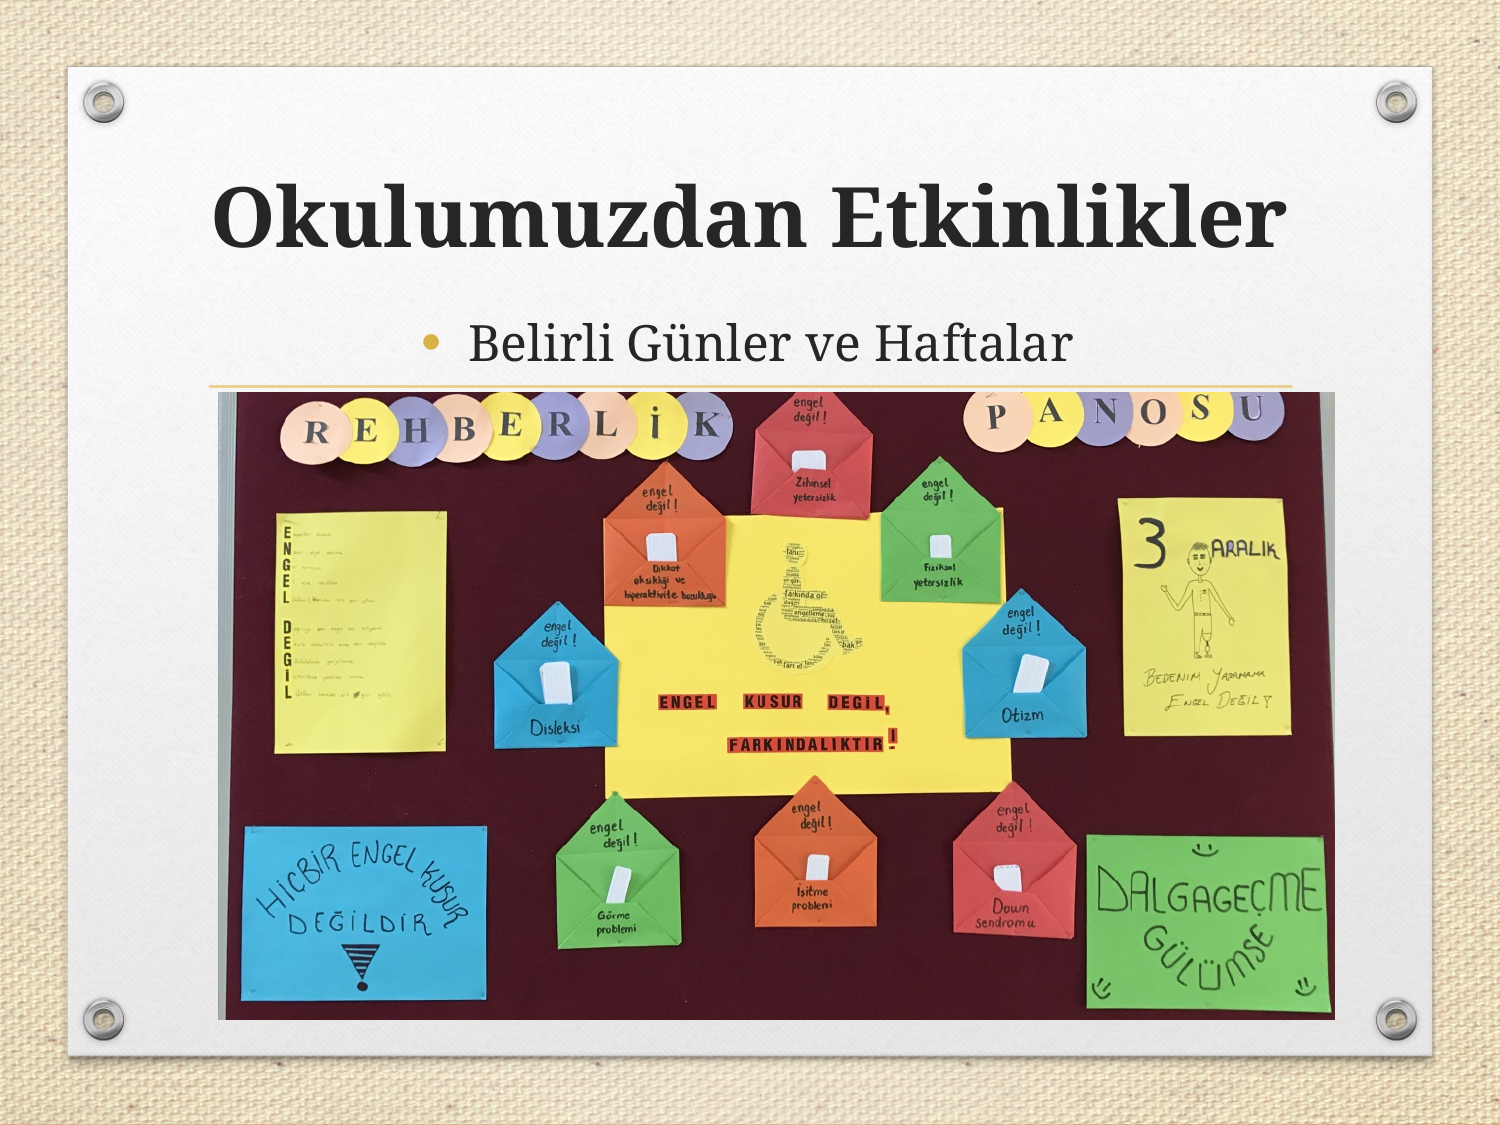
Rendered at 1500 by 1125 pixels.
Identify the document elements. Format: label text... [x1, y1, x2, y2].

list Belirli Günler ve Haftalar [189, 304, 1306, 388]
title Okulumuzdan Etkinlikler [191, 107, 1307, 322]
picture [0, 0, 1500, 1125]
